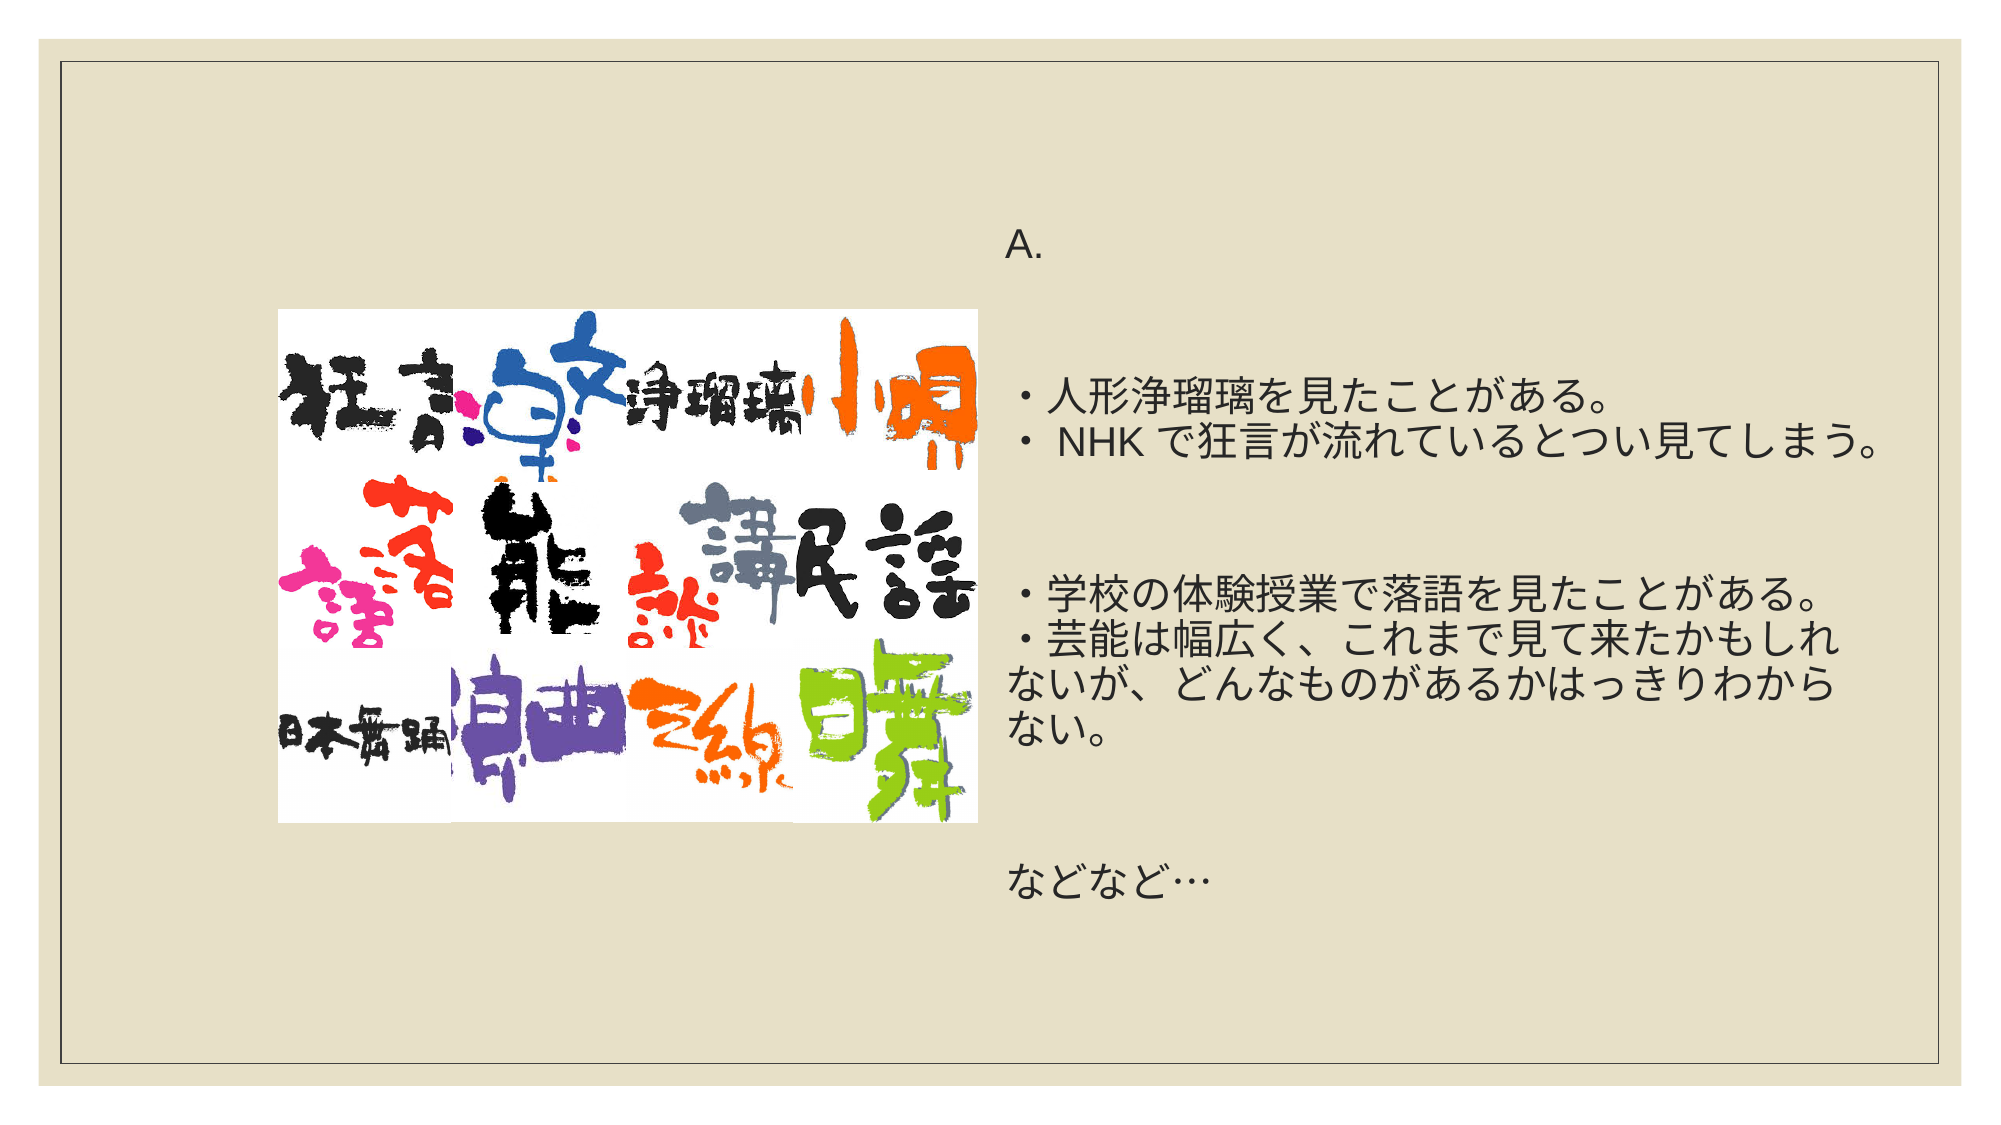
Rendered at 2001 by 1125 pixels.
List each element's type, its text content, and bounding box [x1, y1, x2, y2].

title A. ・人形浄瑠璃を見たことがある。 ・NHKで狂言が流れているとつい見てしまう。 ・学校の体験授業で落語を見たことがある。 ・芸能は幅広く、これまで見て来たかもしれないが、どんなものがあるかはっきりわからない。 などなど… [990, 137, 1877, 993]
picture [277, 309, 978, 823]
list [277, 309, 448, 472]
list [453, 309, 621, 479]
